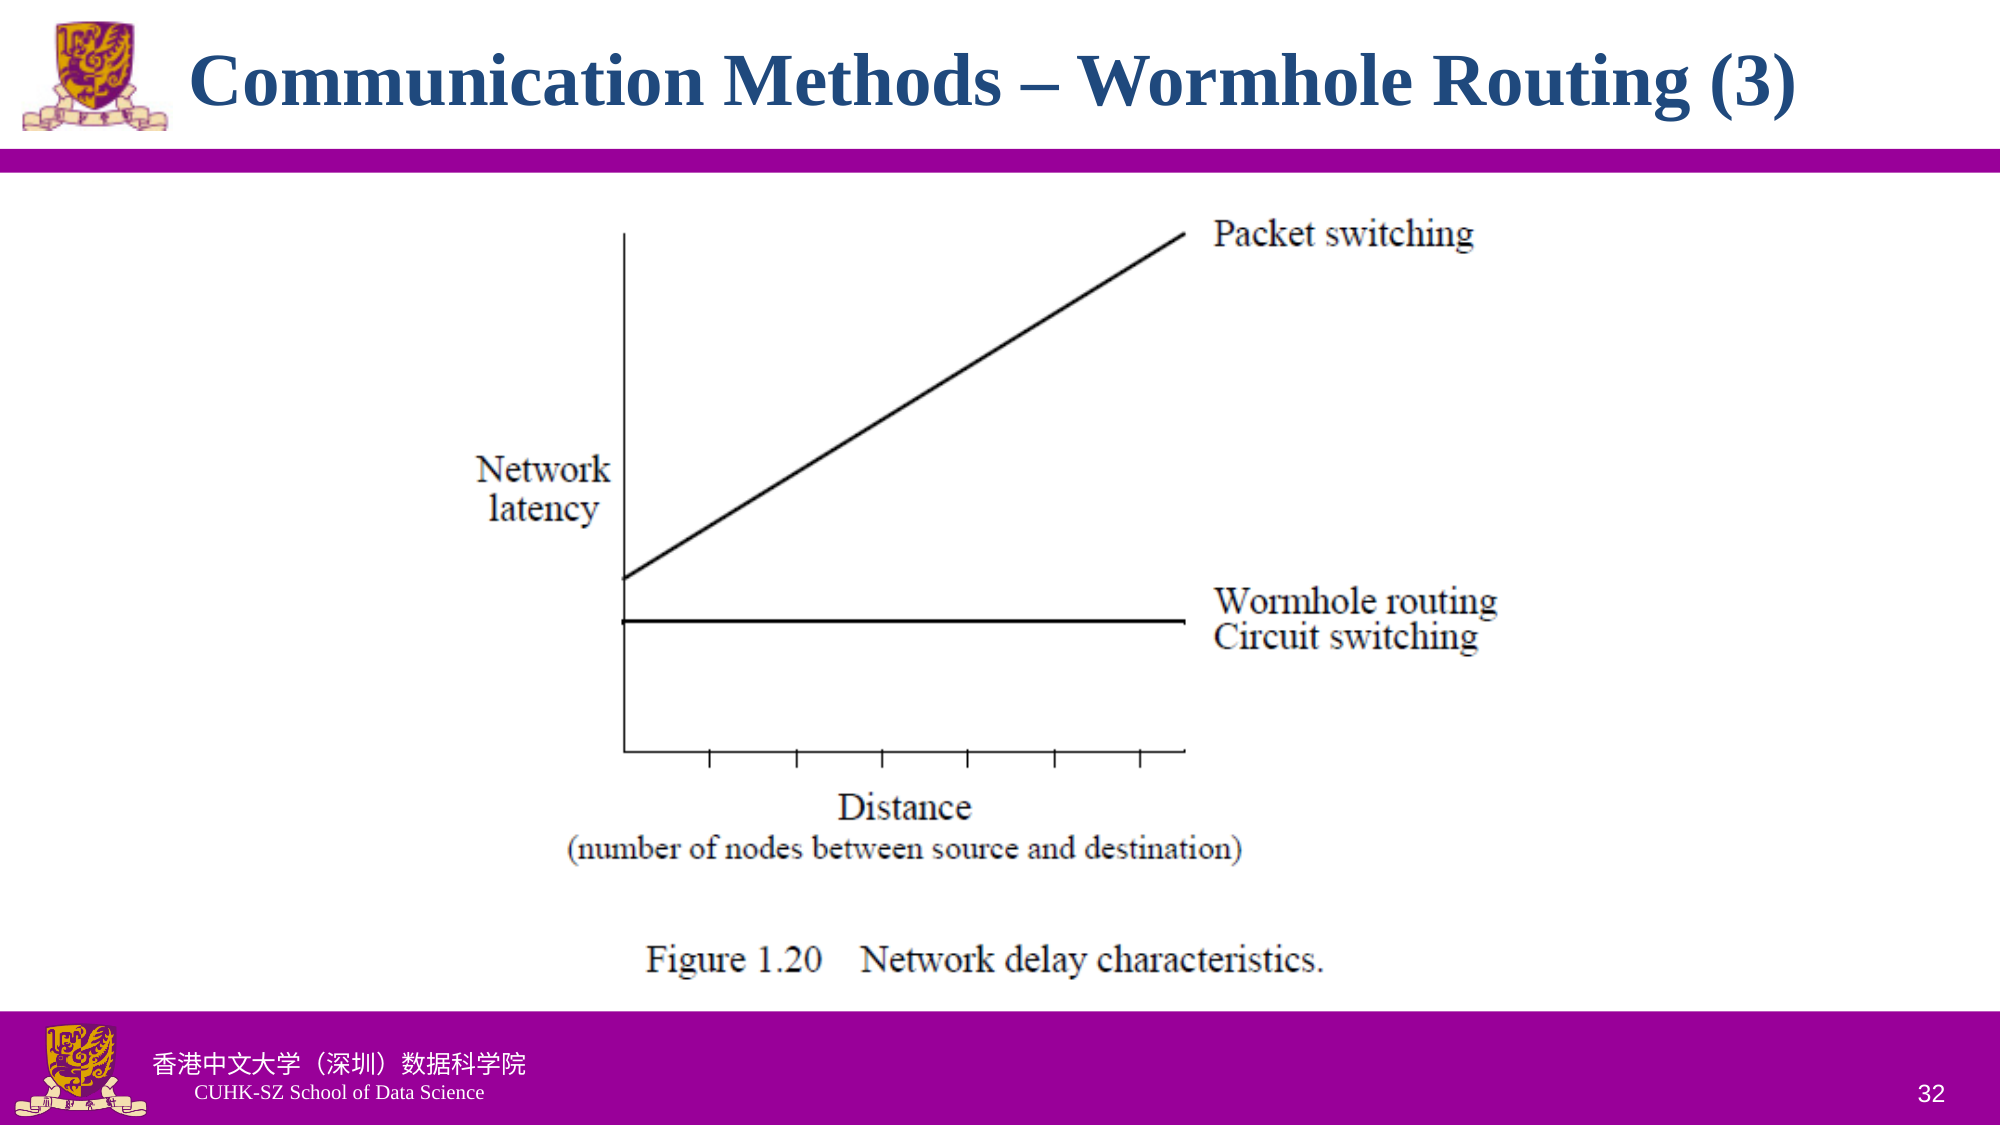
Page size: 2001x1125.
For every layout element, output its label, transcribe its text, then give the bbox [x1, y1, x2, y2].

slide_number 32 [1493, 1070, 1961, 1125]
picture [14, 1023, 149, 1117]
title Communication Methods – Wormhole Routing (3) [173, 21, 1838, 130]
picture [453, 189, 1546, 991]
picture [21, 20, 173, 131]
